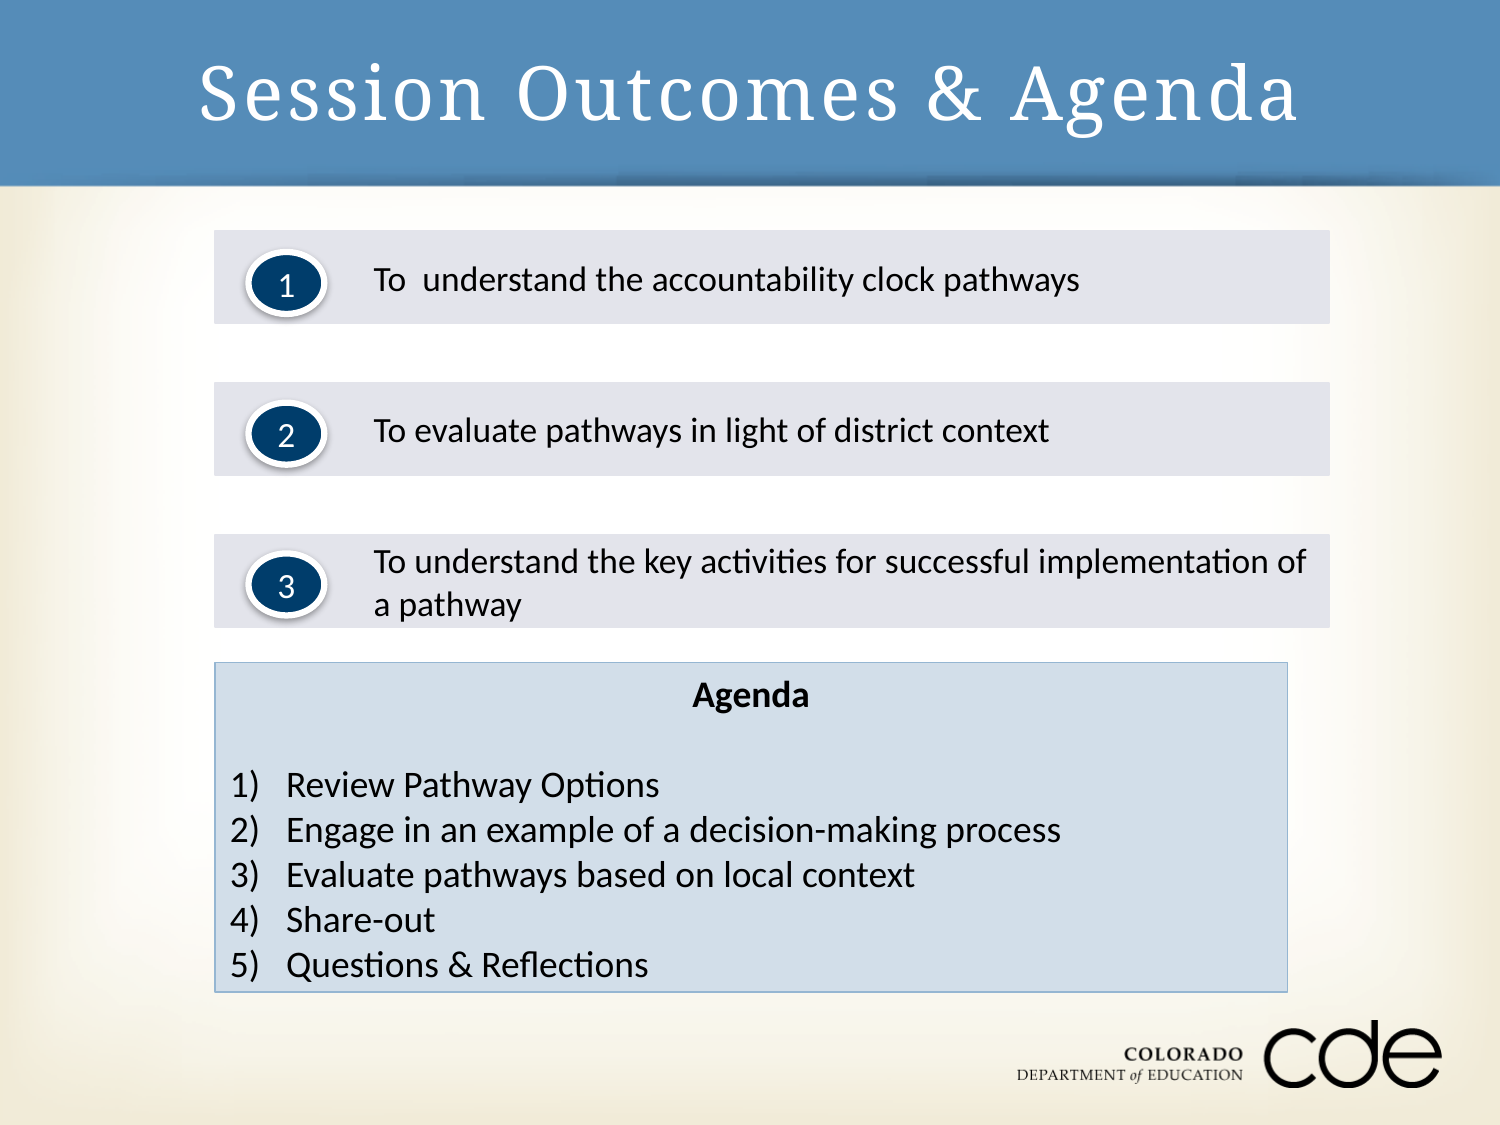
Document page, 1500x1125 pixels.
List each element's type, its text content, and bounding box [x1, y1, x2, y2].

picture [0, 0, 1500, 1125]
text_box Agenda Review Pathway Options Engage in an example of a decision-making process Evaluate pathways based on local context Share-out Questions & Reflections [214, 662, 1288, 993]
title Session Outcomes & Agenda [62, 37, 1438, 166]
text_box To understand the key activities for successful implementation of a pathway [214, 534, 1330, 628]
text_box 1 [248, 251, 325, 314]
text_box 2 [248, 402, 325, 465]
text_box To understand the accountability clock pathways [214, 230, 1330, 324]
text_box To evaluate pathways in light of district context [214, 382, 1330, 476]
text_box 3 [248, 553, 325, 616]
